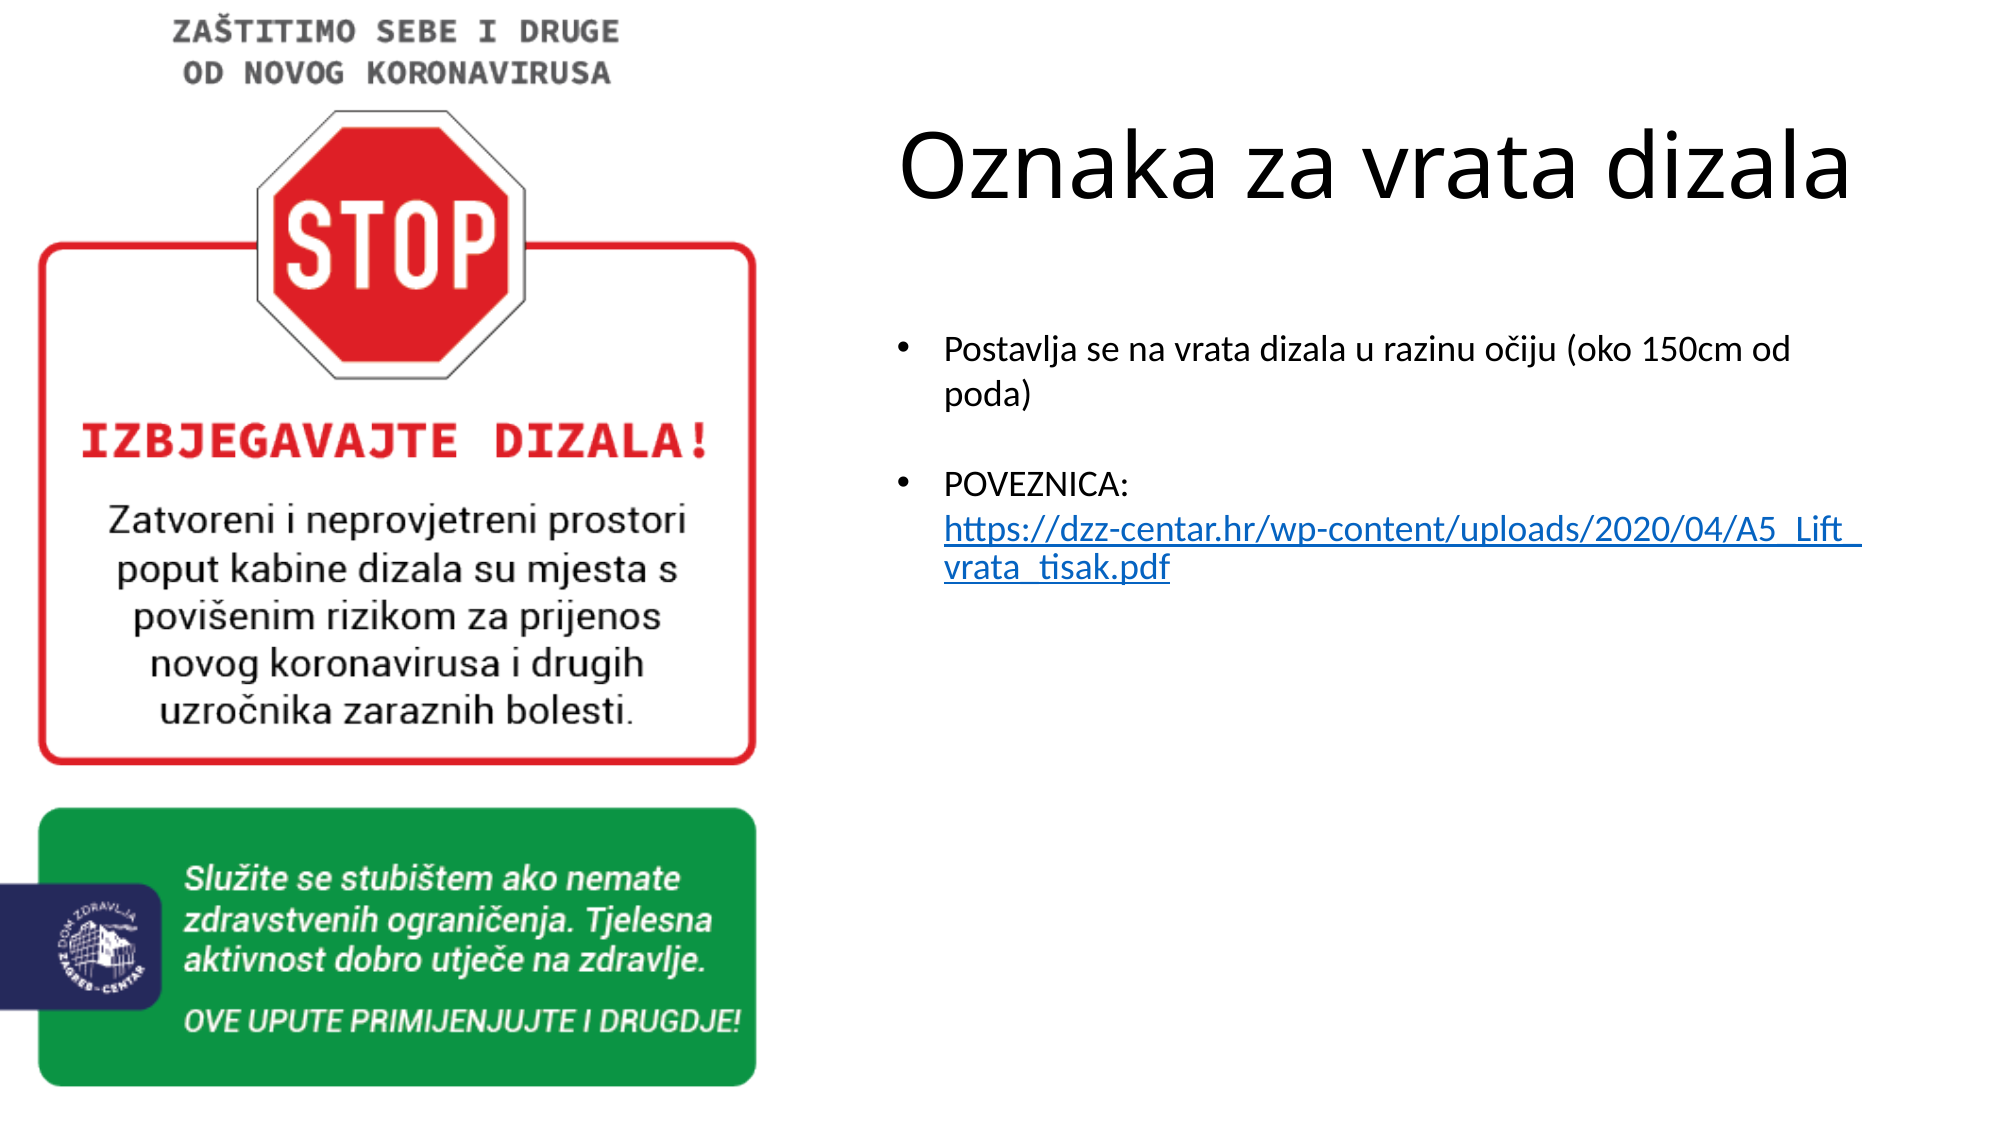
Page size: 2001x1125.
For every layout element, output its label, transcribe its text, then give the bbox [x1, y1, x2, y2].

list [0, 0, 795, 1125]
text_box Postavlja se na vrata dizala u razinu očiju (oko 150cm od poda) POVEZNICA: https://dzz-centar.hr/wp-content/uploads/2020/04/A5_Lift_vrata_tisak.pdf [882, 316, 1879, 557]
title Oznaka za vrata dizala [882, 59, 1968, 278]
